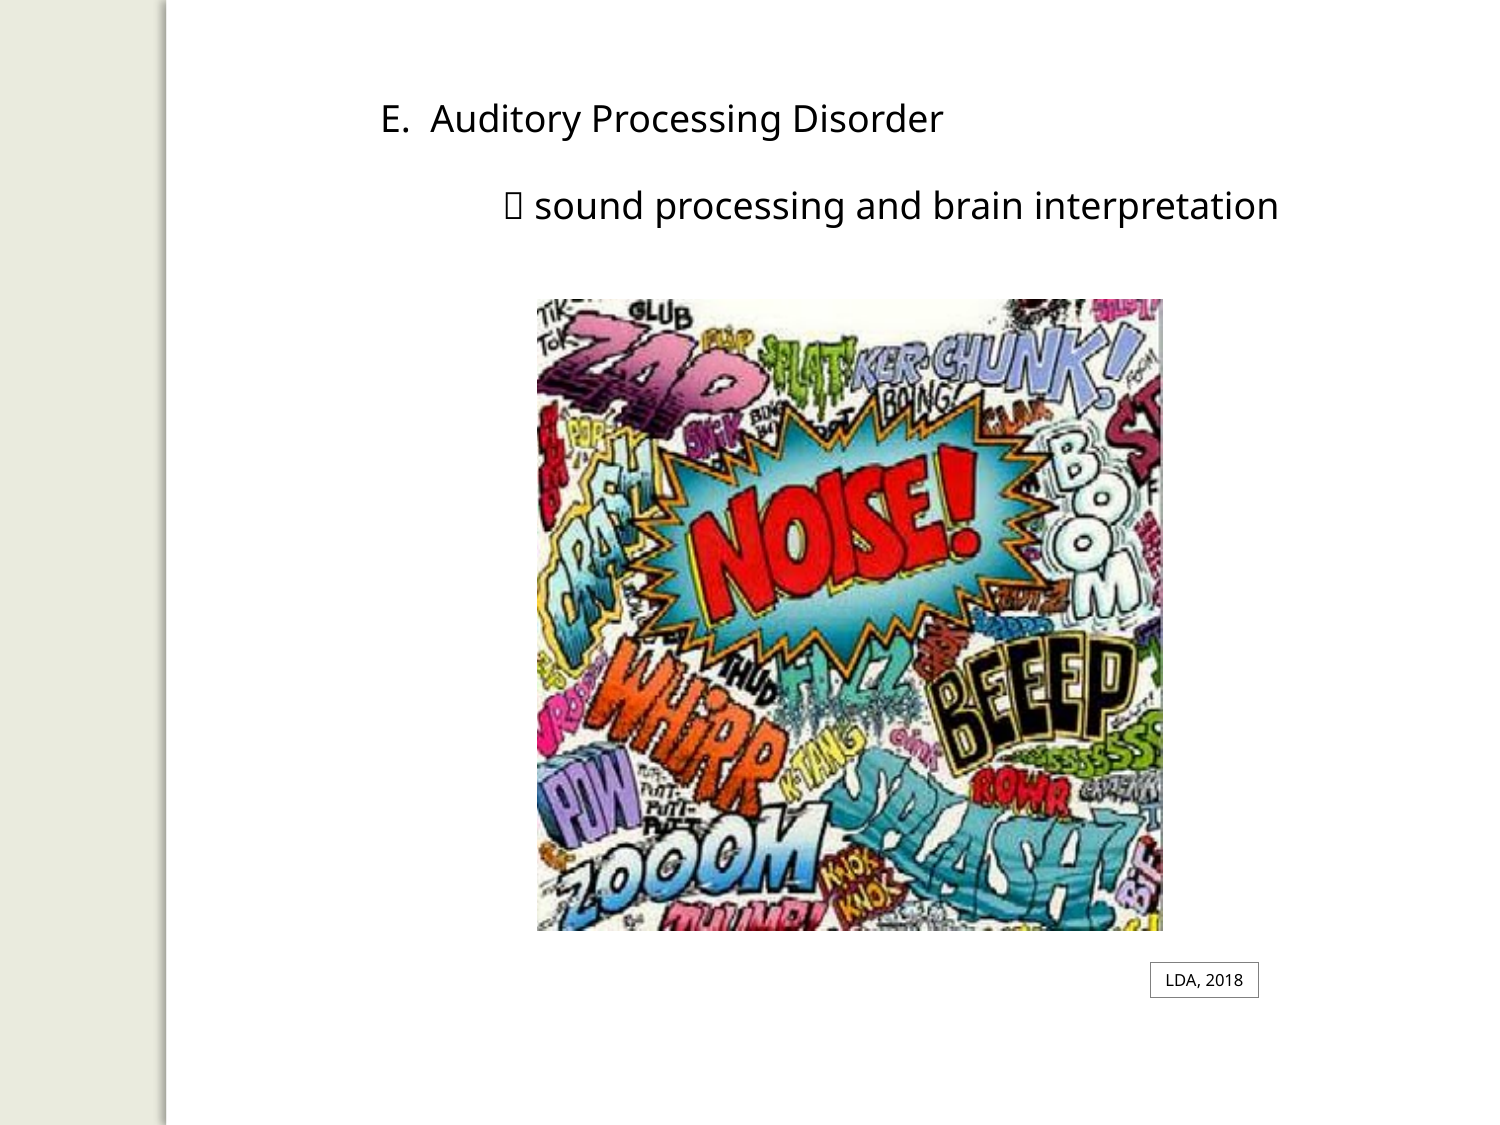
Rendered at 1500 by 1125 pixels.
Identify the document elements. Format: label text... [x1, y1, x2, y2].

text_box LDA, 2018 [1150, 962, 1259, 998]
text_box  sound processing and brain interpretation [337, 174, 1375, 325]
picture [537, 299, 1163, 932]
text_box E. Auditory Processing Disorder [287, 87, 1163, 148]
